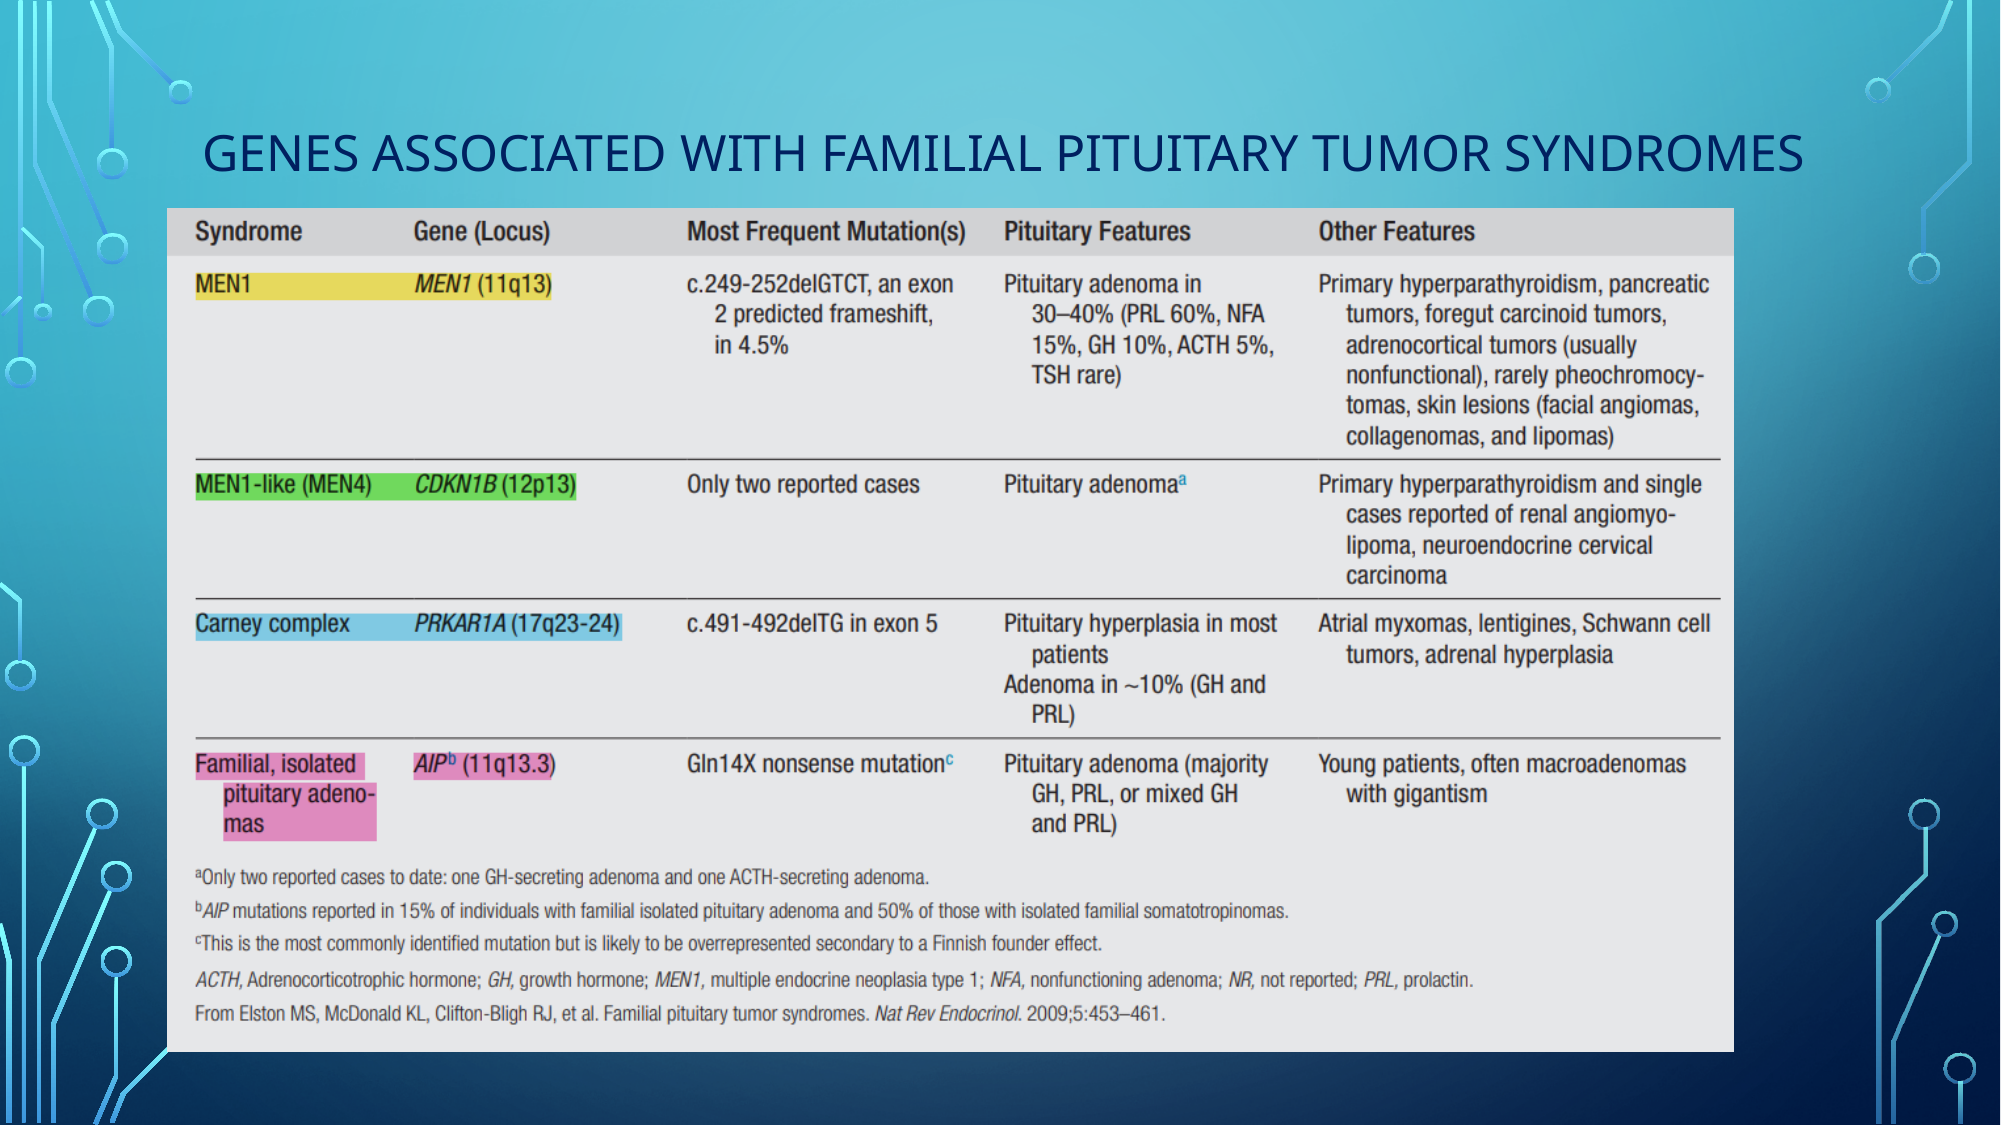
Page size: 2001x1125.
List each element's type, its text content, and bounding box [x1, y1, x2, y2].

title Genes Associated With Familial Pituitary Tumor Syndromes [187, 101, 1929, 209]
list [167, 208, 1734, 1052]
